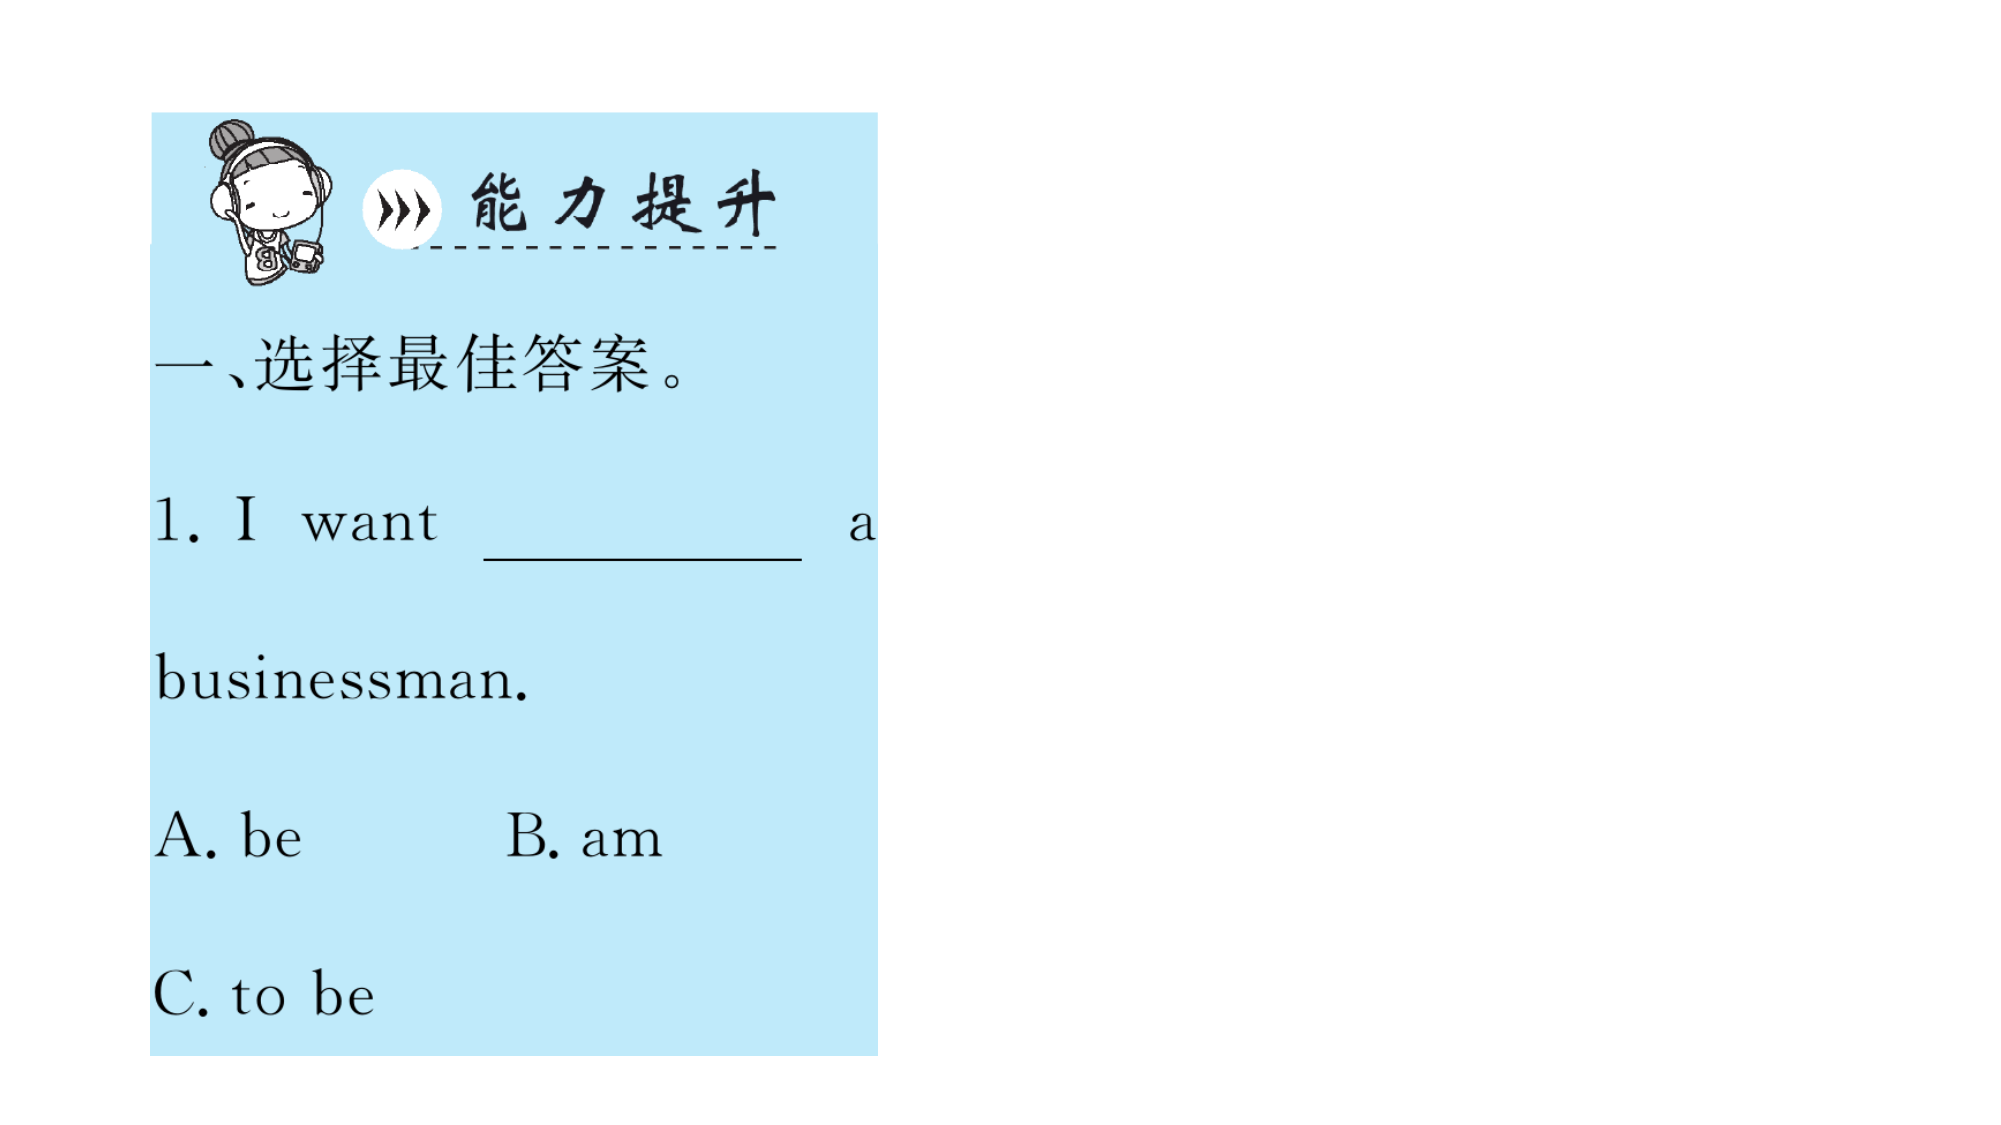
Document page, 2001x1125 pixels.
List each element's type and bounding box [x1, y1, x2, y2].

picture [149, 110, 878, 1056]
